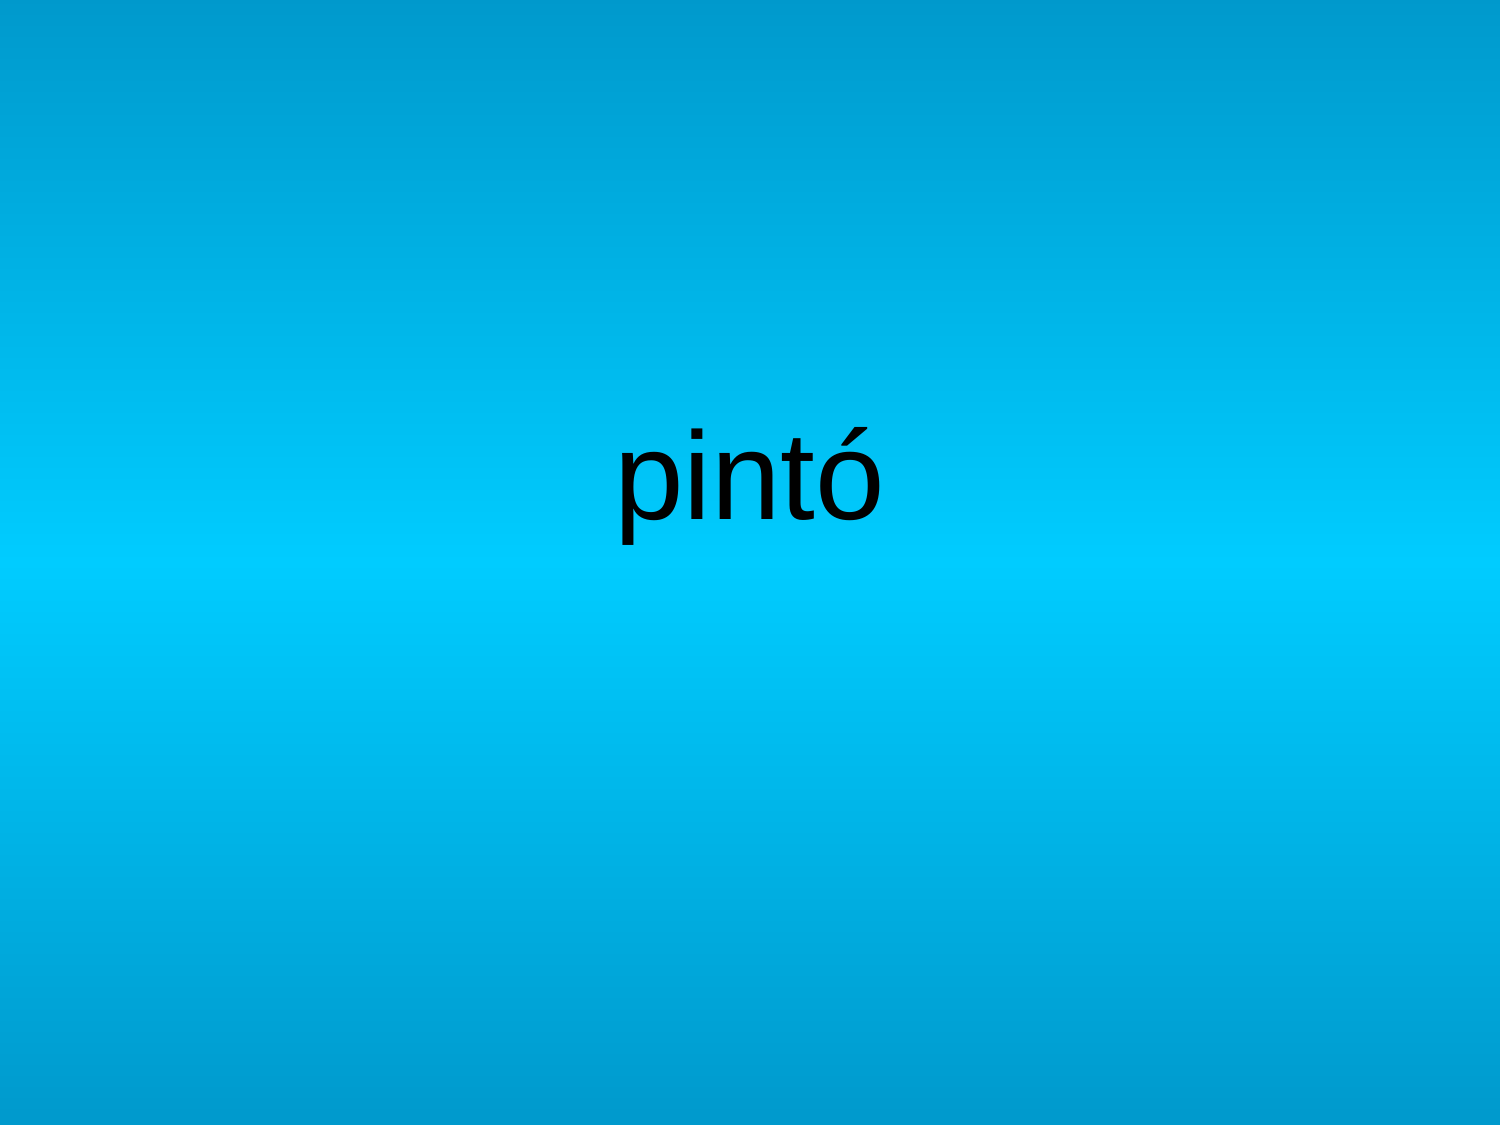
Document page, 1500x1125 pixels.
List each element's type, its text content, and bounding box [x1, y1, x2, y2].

title pintó [112, 349, 1388, 591]
